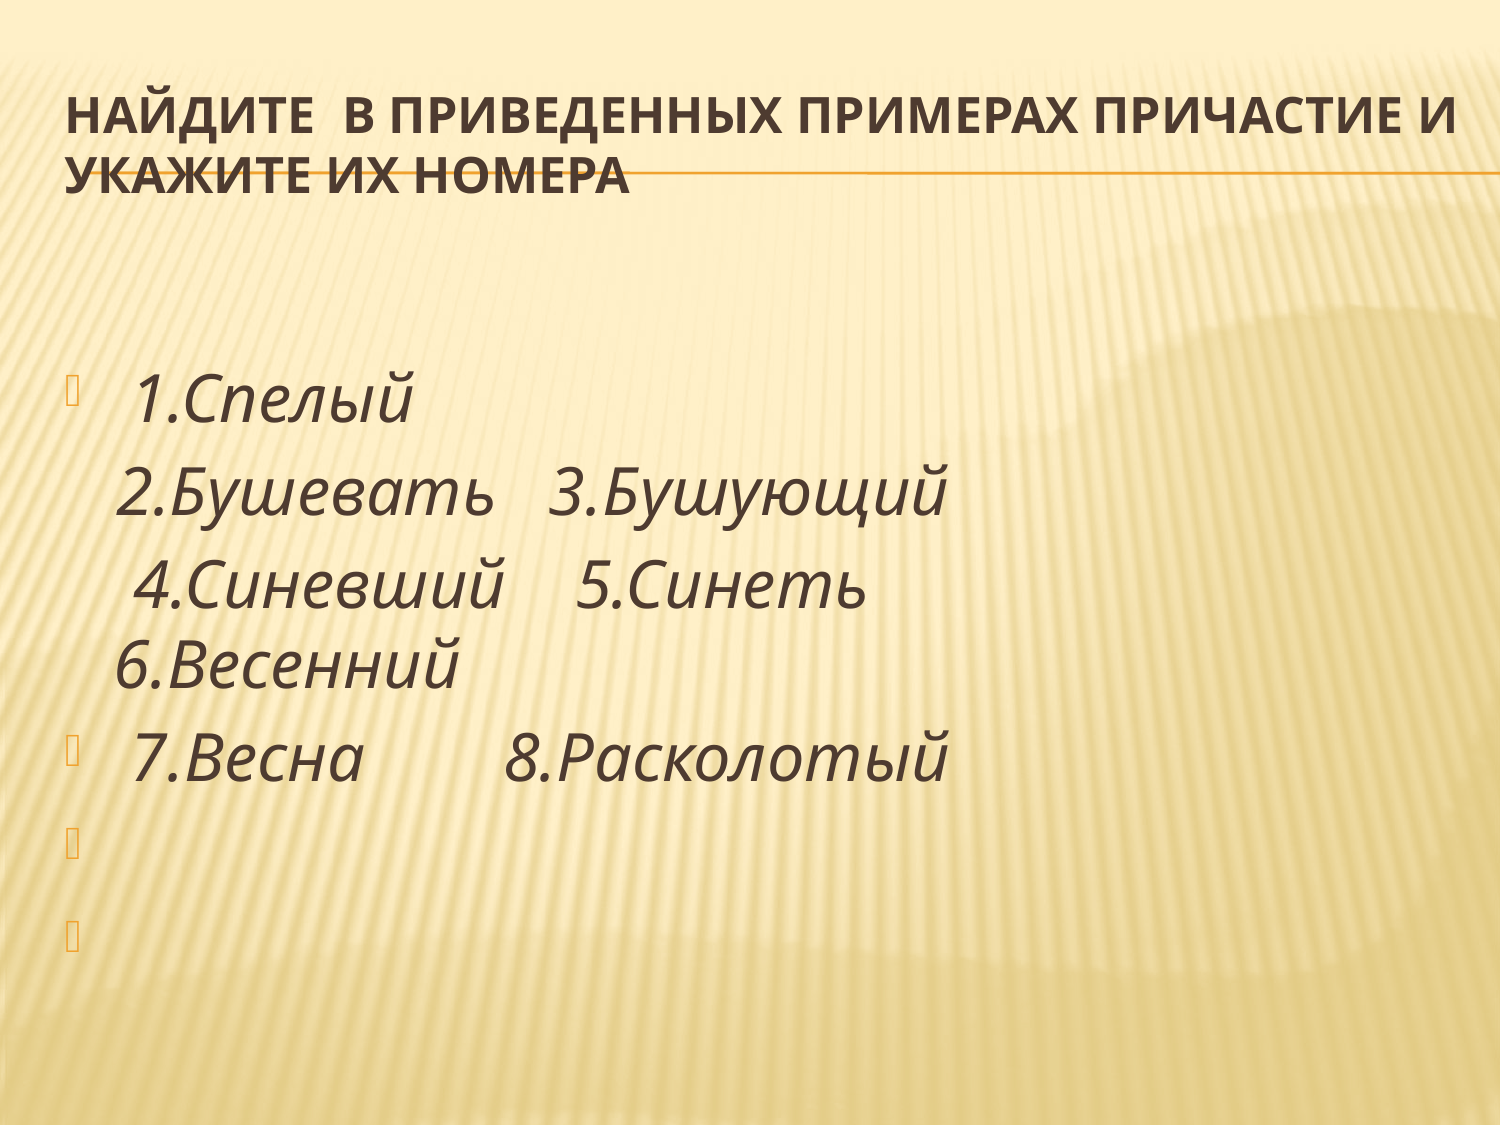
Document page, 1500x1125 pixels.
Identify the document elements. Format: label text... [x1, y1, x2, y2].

title Найдите в приведенных примерах причастие и укажите их номера [50, 75, 1475, 213]
list 1.Спелый 2.Бушевать 3.Бушующий 4.Синевший 5.Синеть 6.Весенний 7.Весна 8.Расколотый [50, 254, 1475, 998]
